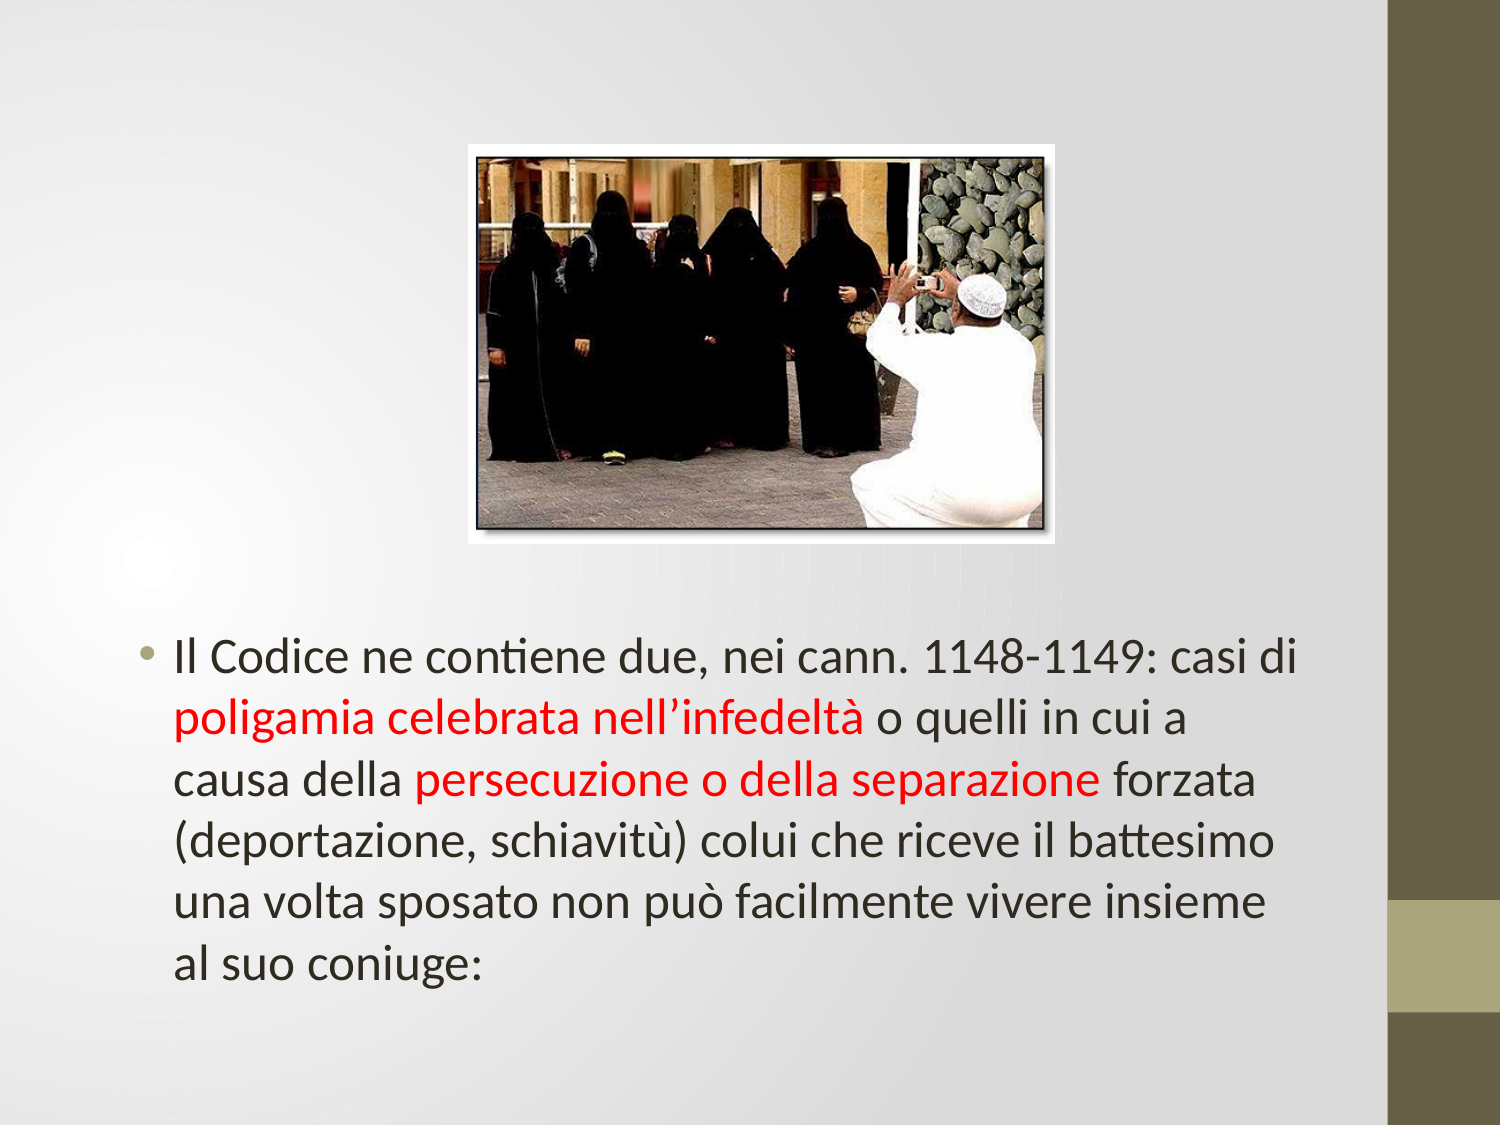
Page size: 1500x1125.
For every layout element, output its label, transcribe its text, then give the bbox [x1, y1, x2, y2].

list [74, 144, 1449, 544]
list Il Codice ne contiene due, nei cann. 1148-1149: casi di poligamia celebrata nell’infedeltà o quelli in cui a causa della persecuzione o della separazione forzata (deportazione, schiavitù) colui che riceve il battesimo una volta sposato non può facilmente vivere insieme al suo coniuge: [105, 614, 1325, 1005]
